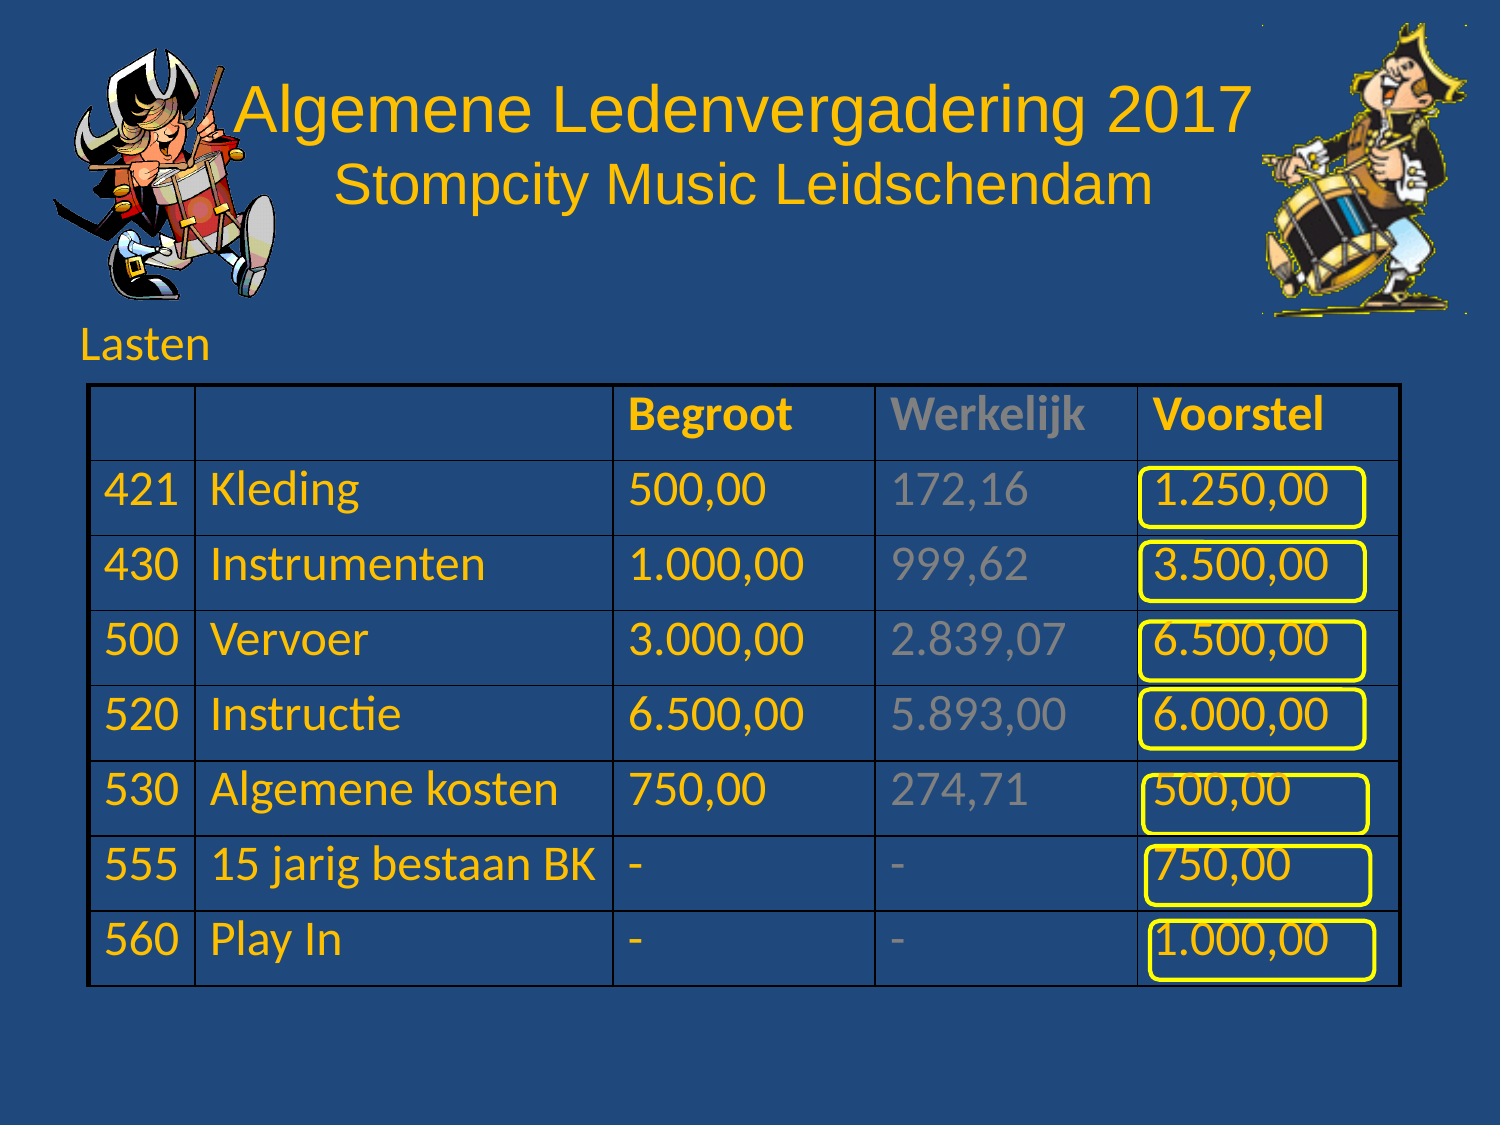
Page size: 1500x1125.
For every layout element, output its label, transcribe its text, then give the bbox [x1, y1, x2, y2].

table_cell Kleding [196, 461, 612, 535]
table_header Begroot [614, 387, 874, 460]
table_cell 999,62 [876, 536, 1137, 610]
table_cell Play In [196, 912, 612, 985]
table_cell 430 [91, 536, 194, 610]
table_cell 500,00 [1138, 762, 1398, 835]
text_box Algemene Ledenvergadering 2017 Stompcity Music Leidschendam [291, 58, 1256, 224]
table_header Voorstel [1138, 387, 1398, 460]
table_cell 560 [91, 912, 194, 985]
table_cell 1.000,00 [614, 536, 874, 610]
table_cell 555 [91, 837, 194, 910]
table_cell Vervoer [196, 611, 612, 685]
table_cell 3.500,00 [1138, 536, 1398, 610]
table_cell 6.000,00 [1138, 686, 1398, 760]
table_cell 421 [91, 461, 194, 535]
text_box [1143, 843, 1373, 908]
picture [52, 40, 288, 316]
text_box [1147, 918, 1377, 982]
table_cell Instrumenten [196, 536, 612, 610]
table_cell 1.000,00 [1138, 912, 1398, 985]
table_cell 3.000,00 [614, 611, 874, 685]
table_cell 5.893,00 [876, 686, 1137, 760]
table_cell 520 [91, 686, 194, 760]
table_header [91, 387, 194, 460]
table_cell - [614, 912, 874, 985]
table_cell 274,71 [876, 762, 1137, 835]
table_cell - [614, 837, 874, 910]
table_header [196, 387, 612, 460]
table_cell - [876, 837, 1137, 910]
table_cell 1.250,00 [1138, 461, 1398, 535]
table_cell 500,00 [614, 461, 874, 535]
table_cell 6.500,00 [1138, 611, 1398, 685]
text_box Lasten [64, 302, 1365, 378]
table_cell 172,16 [876, 461, 1137, 535]
table_header Werkelijk [876, 387, 1137, 460]
table_cell 530 [91, 762, 194, 835]
table_cell 2.839,07 [876, 611, 1137, 685]
picture [1261, 23, 1467, 317]
table_cell - [876, 912, 1137, 985]
table_cell Instructie [196, 686, 612, 760]
table_cell 500 [91, 611, 194, 685]
table_cell 15 jarig bestaan BK [196, 837, 612, 910]
table_cell 750,00 [614, 762, 874, 835]
table_cell 750,00 [1138, 837, 1398, 910]
table_cell 6.500,00 [614, 686, 874, 760]
table_cell Algemene kosten [196, 762, 612, 835]
